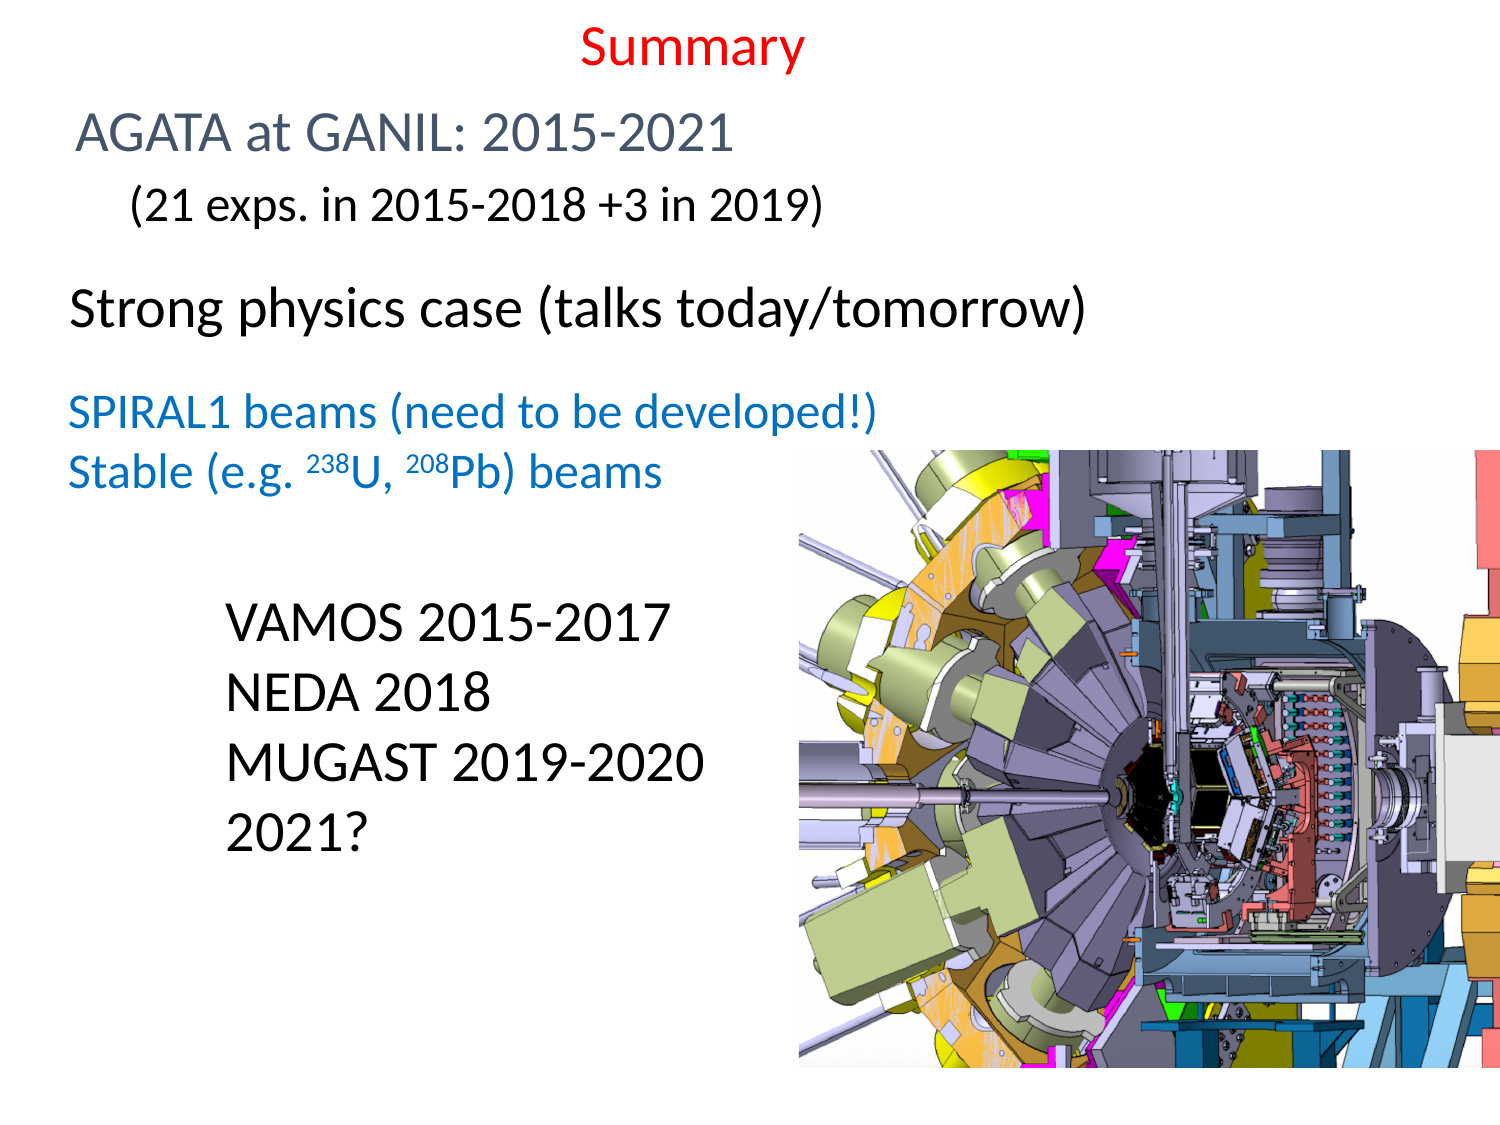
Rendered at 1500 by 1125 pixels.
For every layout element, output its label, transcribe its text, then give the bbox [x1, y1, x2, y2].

picture [798, 450, 1500, 1068]
text_box Summary [566, 0, 821, 85]
picture [1219, 1023, 1312, 1068]
text_box SPIRAL1 beams (need to be developed!) Stable (e.g. 238U, 208Pb) beams [53, 370, 894, 506]
text_box AGATA at GANIL: 2015-2021 (21 exps. in 2015-2018 +3 in 2019) VAMOS 2015-2017 NEDA 2018 MUGAST 2019-2020 2021? [61, 506, 798, 871]
text_box Strong physics case (talks today/tomorrow) [55, 261, 1105, 347]
picture [1178, 1061, 1204, 1066]
text_box AGATA at GANIL: 2015-2021 (21 exps. in 2015-2018 +3 in 2019) VAMOS 2015-2017 NEDA 2018 MUGAST 2019-2020 2021? [61, 85, 1199, 450]
picture [1315, 1034, 1322, 1043]
